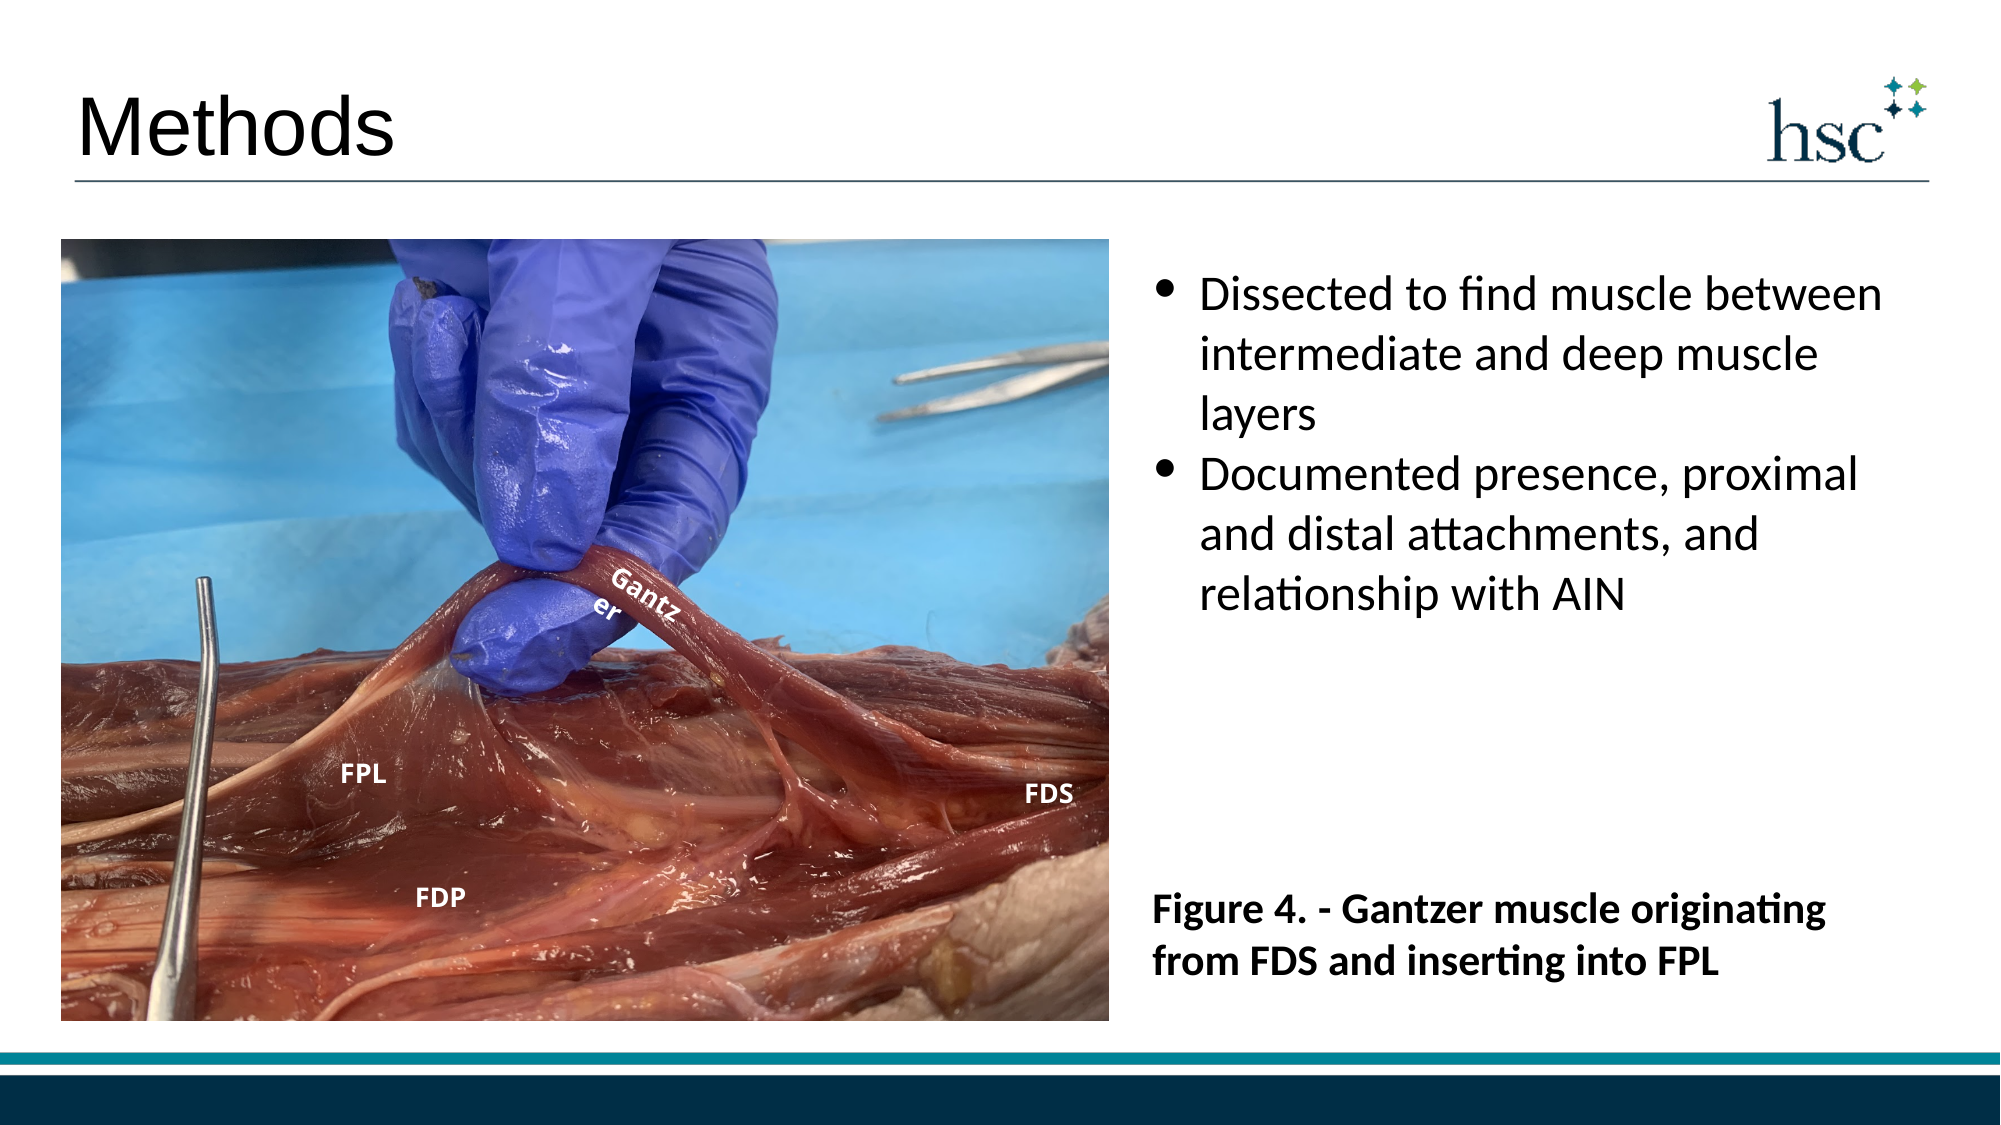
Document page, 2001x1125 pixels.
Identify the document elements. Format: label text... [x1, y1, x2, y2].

text_box Dissected to find muscle between intermediate and deep muscle layers Documented presence, proximal and distal attachments, and relationship with AIN [1137, 252, 1935, 688]
text_box Figure 4. - Gantzer muscle originating from FDS and inserting into FPL [1137, 872, 1870, 1021]
text_box Methods [61, 64, 415, 180]
picture [0, 0, 2000, 1075]
